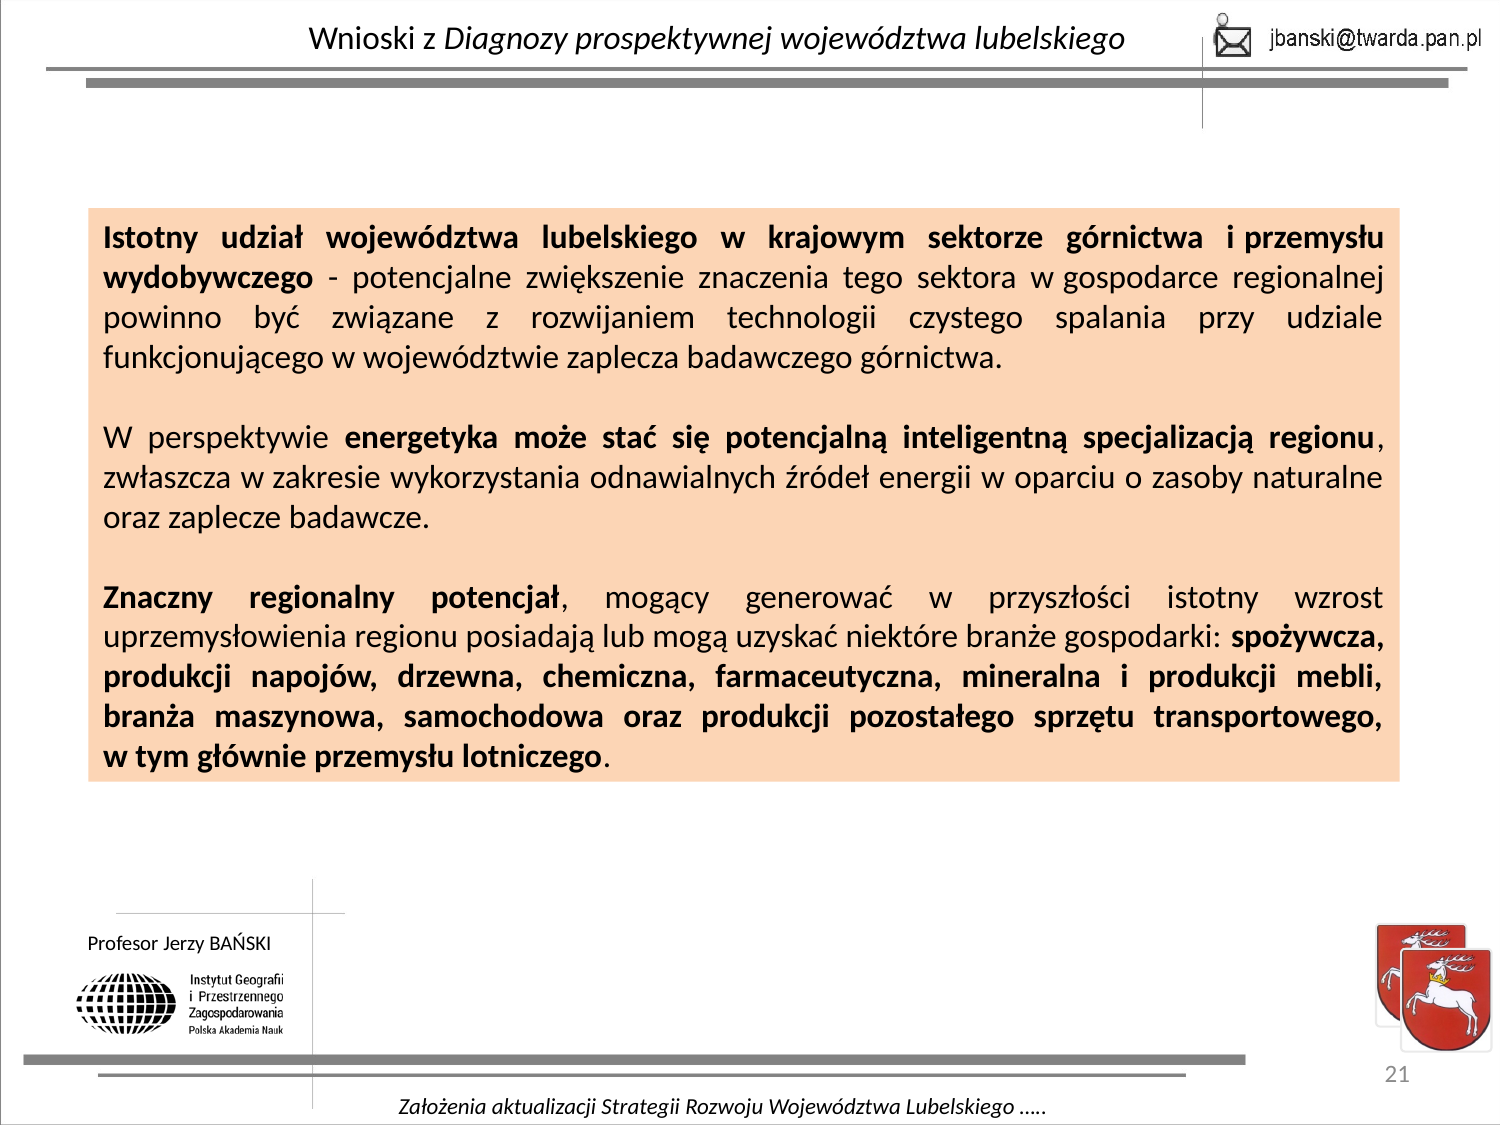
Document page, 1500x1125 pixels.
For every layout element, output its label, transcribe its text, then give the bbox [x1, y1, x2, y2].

text_box Założenia aktualizacji Strategii Rozwoju Województwa Lubelskiego ….. [348, 1079, 1099, 1125]
slide_number 21 [1074, 1042, 1425, 1103]
text_box Profesor Jerzy BAŃSKI [72, 921, 287, 962]
text_box Istotny udział województwa lubelskiego w krajowym sektorze górnictwa i przemysłu wydobywczego - potencjalne zwiększenie znaczenia tego sektora w gospodarce regionalnej powinno być związane z rozwijaniem technologii czystego spalania przy udziale funkcjonującego w województwie zaplecza badawczego górnictwa. W perspektywie energetyka może stać się potencjalną inteligentną specjalizacją regionu, zwłaszcza w zakresie wykorzystania odnawialnych źródeł energii w oparciu o zasoby naturalne oraz zaplecze badawcze. Znaczny regionalny potencjał, mogący generować w przyszłości istotny wzrost uprzemysłowienia regionu posiadają lub mogą uzyskać niektóre branże gospodarki: spożywcza, produkcji napojów, drzewna, chemiczna, farmaceutyczna, mineralna i produkcji mebli, branża maszynowa, samochodowa oraz produkcji pozostałego sprzętu transportowego, w tym głównie przemysłu lotniczego. [88, 208, 1400, 782]
picture [0, 0, 1500, 1125]
text_box Wnioski z Diagnozy prospektywnej województwa lubelskiego [293, 8, 1156, 64]
